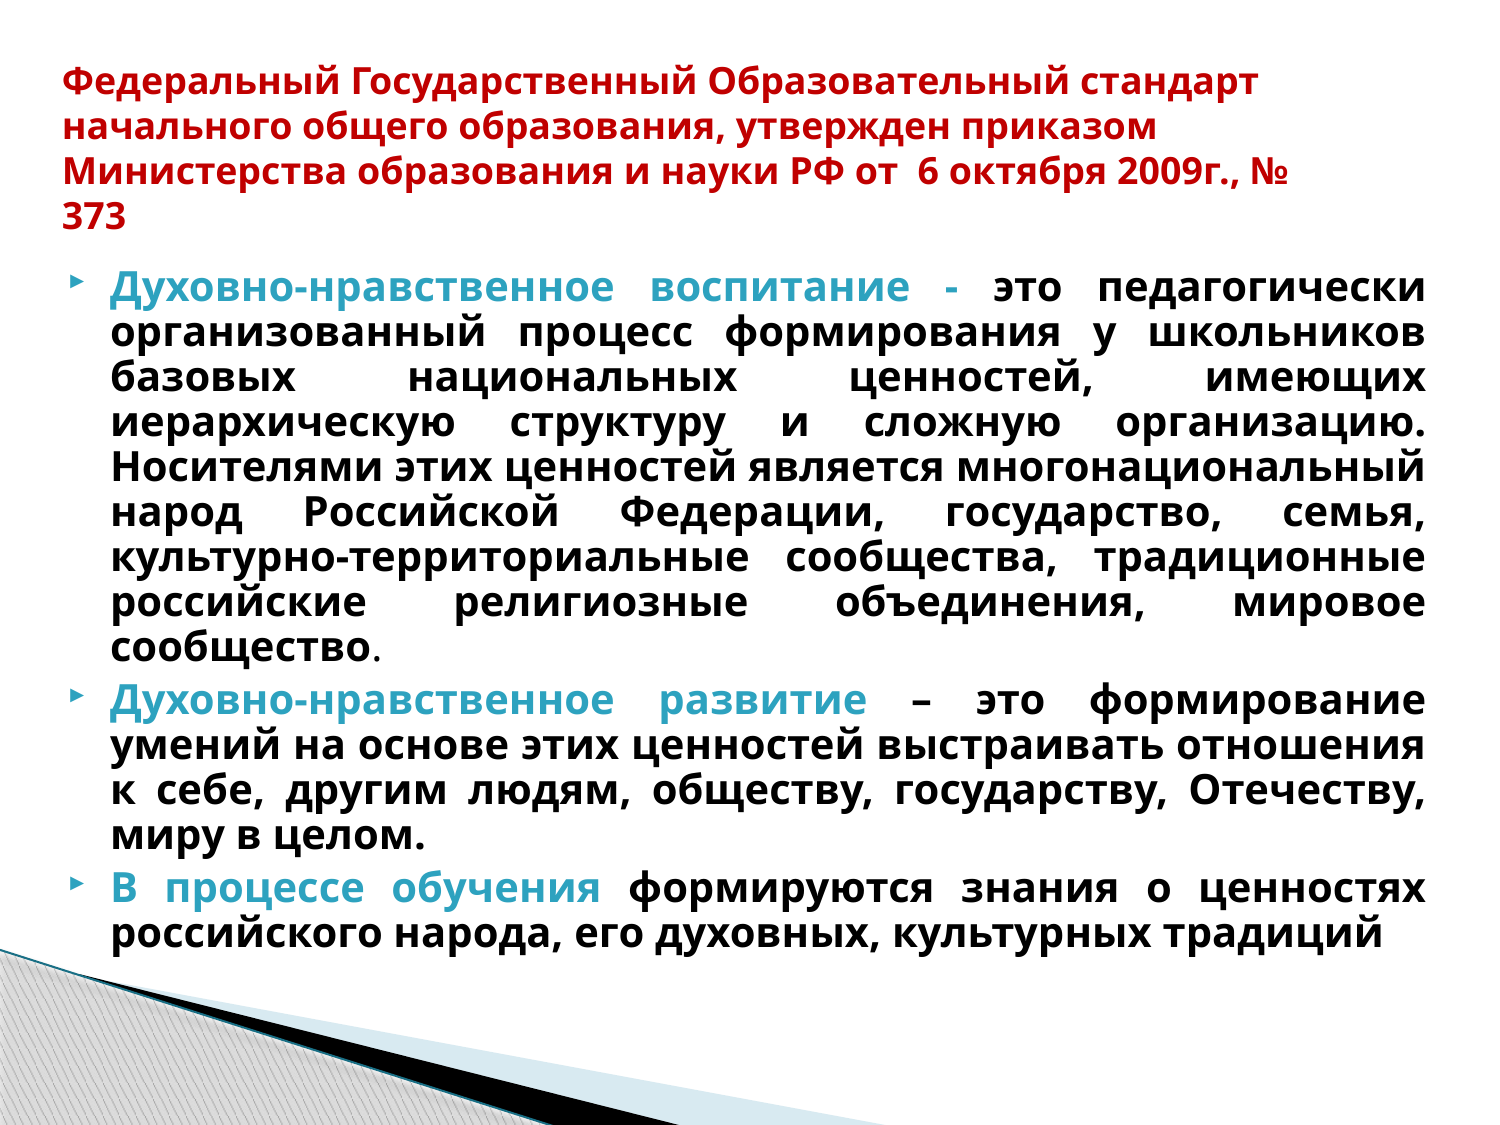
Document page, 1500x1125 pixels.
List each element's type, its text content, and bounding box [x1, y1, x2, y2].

title Федеральный Государственный Образовательный стандарт начального общего образования, утвержден приказом Министерства образования и науки РФ от 6 октября 2009г., № 373 [46, 46, 1336, 257]
list Духовно-нравственное воспитание - это педагогически организованный процесс формирования у школьников базовых национальных ценностей, имеющих иерархическую структуру и сложную организацию. Носителями этих ценностей является многонациональный народ Российской Федерации, государство, семья, культурно-территориальные сообщества, традиционные российские религиозные объединения, мировое сообщество. Духовно-нравственное развитие – это формирование умений на основе этих ценностей выстраивать отношения к себе, другим людям, обществу, государству, Отечеству, миру в целом. В процессе обучения формируются знания о ценностях российского народа, его духовных, культурных традиций [35, 257, 1442, 1032]
